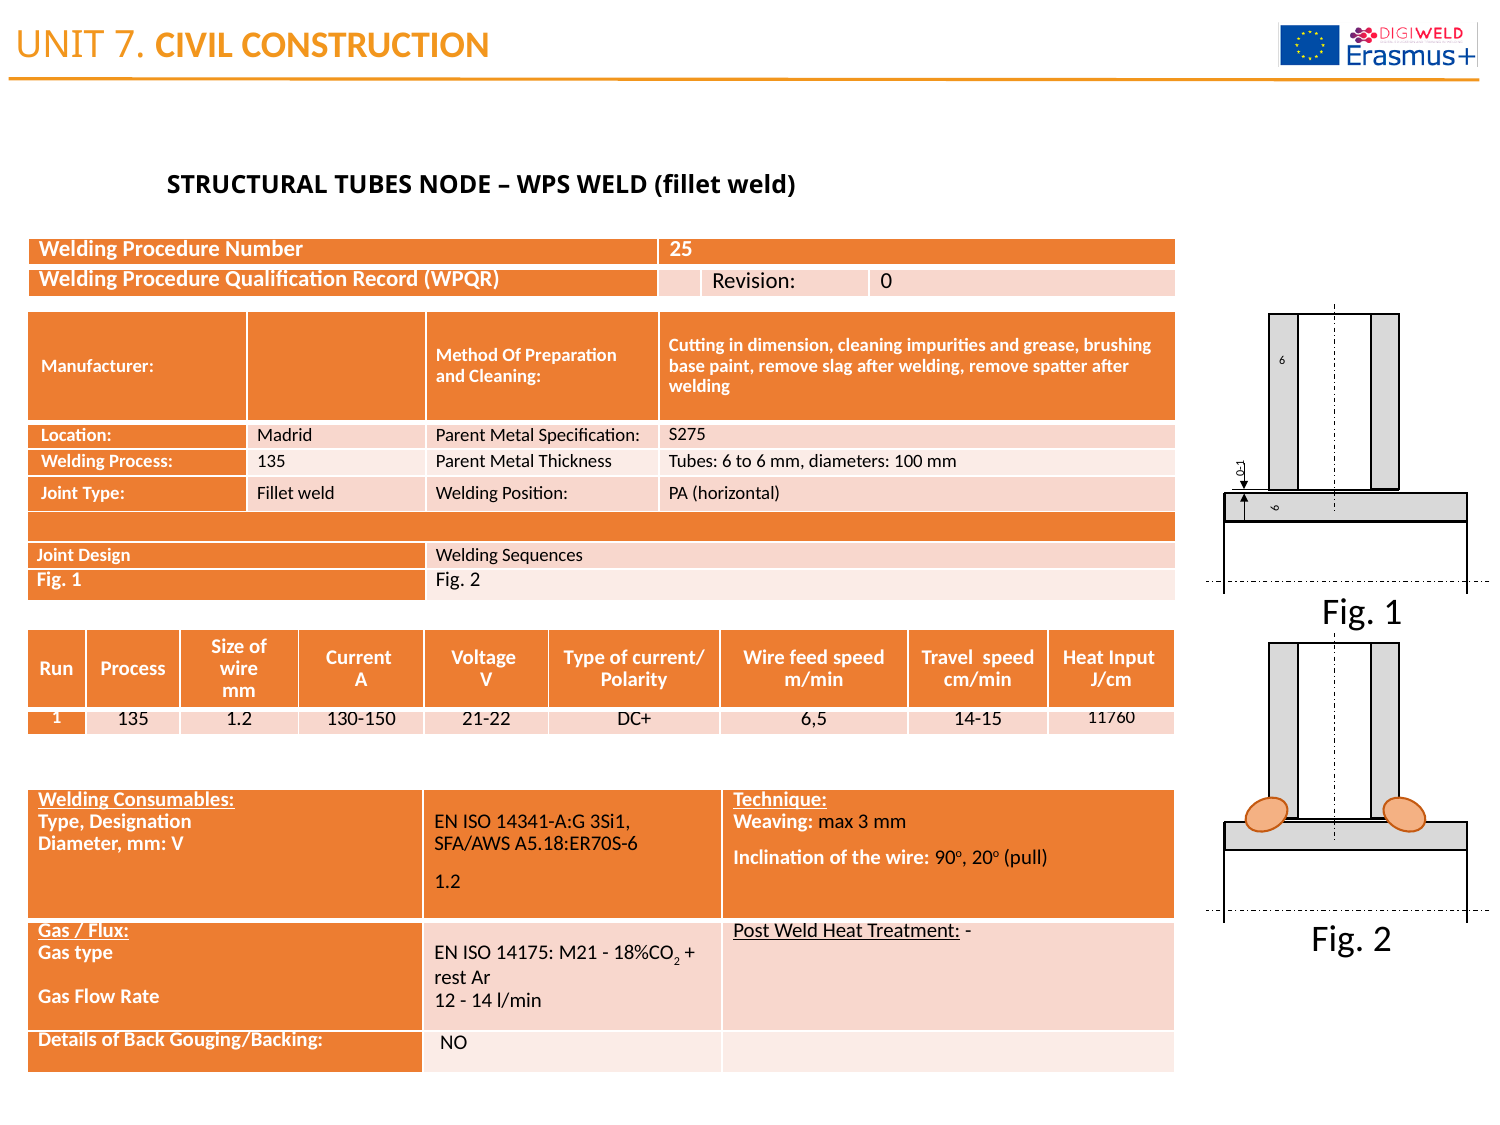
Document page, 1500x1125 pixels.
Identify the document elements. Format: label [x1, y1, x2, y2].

table_cell [702, 270, 868, 296]
table_header [87, 630, 179, 707]
picture [1133, 21, 1480, 67]
table_header [659, 239, 1175, 264]
table_cell [28, 923, 422, 1030]
table_cell [28, 570, 425, 600]
table_cell [424, 1032, 721, 1072]
table_cell [660, 450, 1175, 475]
table_header [248, 312, 425, 420]
table_header [909, 630, 1047, 707]
table_cell [248, 425, 425, 448]
table_cell [28, 512, 1175, 541]
table_header [28, 312, 246, 420]
table_header [660, 312, 1175, 420]
table_cell [248, 450, 425, 475]
table_cell [660, 477, 1175, 511]
table_header [28, 790, 422, 918]
table_header [549, 630, 719, 707]
table_header [28, 630, 85, 707]
table_cell [427, 425, 658, 448]
text_box [1222, 304, 1467, 1053]
table_cell [28, 477, 246, 511]
table_cell [248, 477, 425, 511]
table_cell [424, 923, 721, 1030]
table_header [181, 630, 298, 707]
table_cell [659, 270, 700, 296]
table_cell [721, 712, 907, 734]
table_cell [723, 923, 1174, 1030]
text_box [152, 161, 1208, 206]
table_header [1049, 630, 1174, 707]
table_cell [29, 270, 657, 296]
table_cell [660, 425, 1175, 448]
table_cell [549, 712, 719, 734]
table_header [29, 239, 657, 264]
table_cell [28, 543, 425, 568]
table_header [424, 790, 721, 918]
table_cell [870, 270, 1175, 296]
table_header [299, 630, 423, 707]
table_header [723, 790, 1174, 918]
table_cell [427, 543, 1175, 568]
table_cell [28, 712, 85, 734]
table_header [427, 312, 658, 420]
table_cell [1049, 712, 1174, 734]
table_cell [299, 712, 423, 734]
table_cell [28, 450, 246, 475]
table_cell [28, 425, 246, 448]
table_cell [87, 712, 179, 734]
table_cell [427, 450, 658, 475]
table_header [425, 630, 548, 707]
table_cell [427, 570, 1175, 600]
table_cell [723, 1032, 1174, 1072]
table_cell [181, 712, 298, 734]
table_cell [425, 712, 548, 734]
title [0, 10, 602, 77]
table_cell [427, 477, 658, 511]
table_cell [28, 1032, 422, 1072]
table_header [721, 630, 907, 707]
table_cell [909, 712, 1047, 734]
